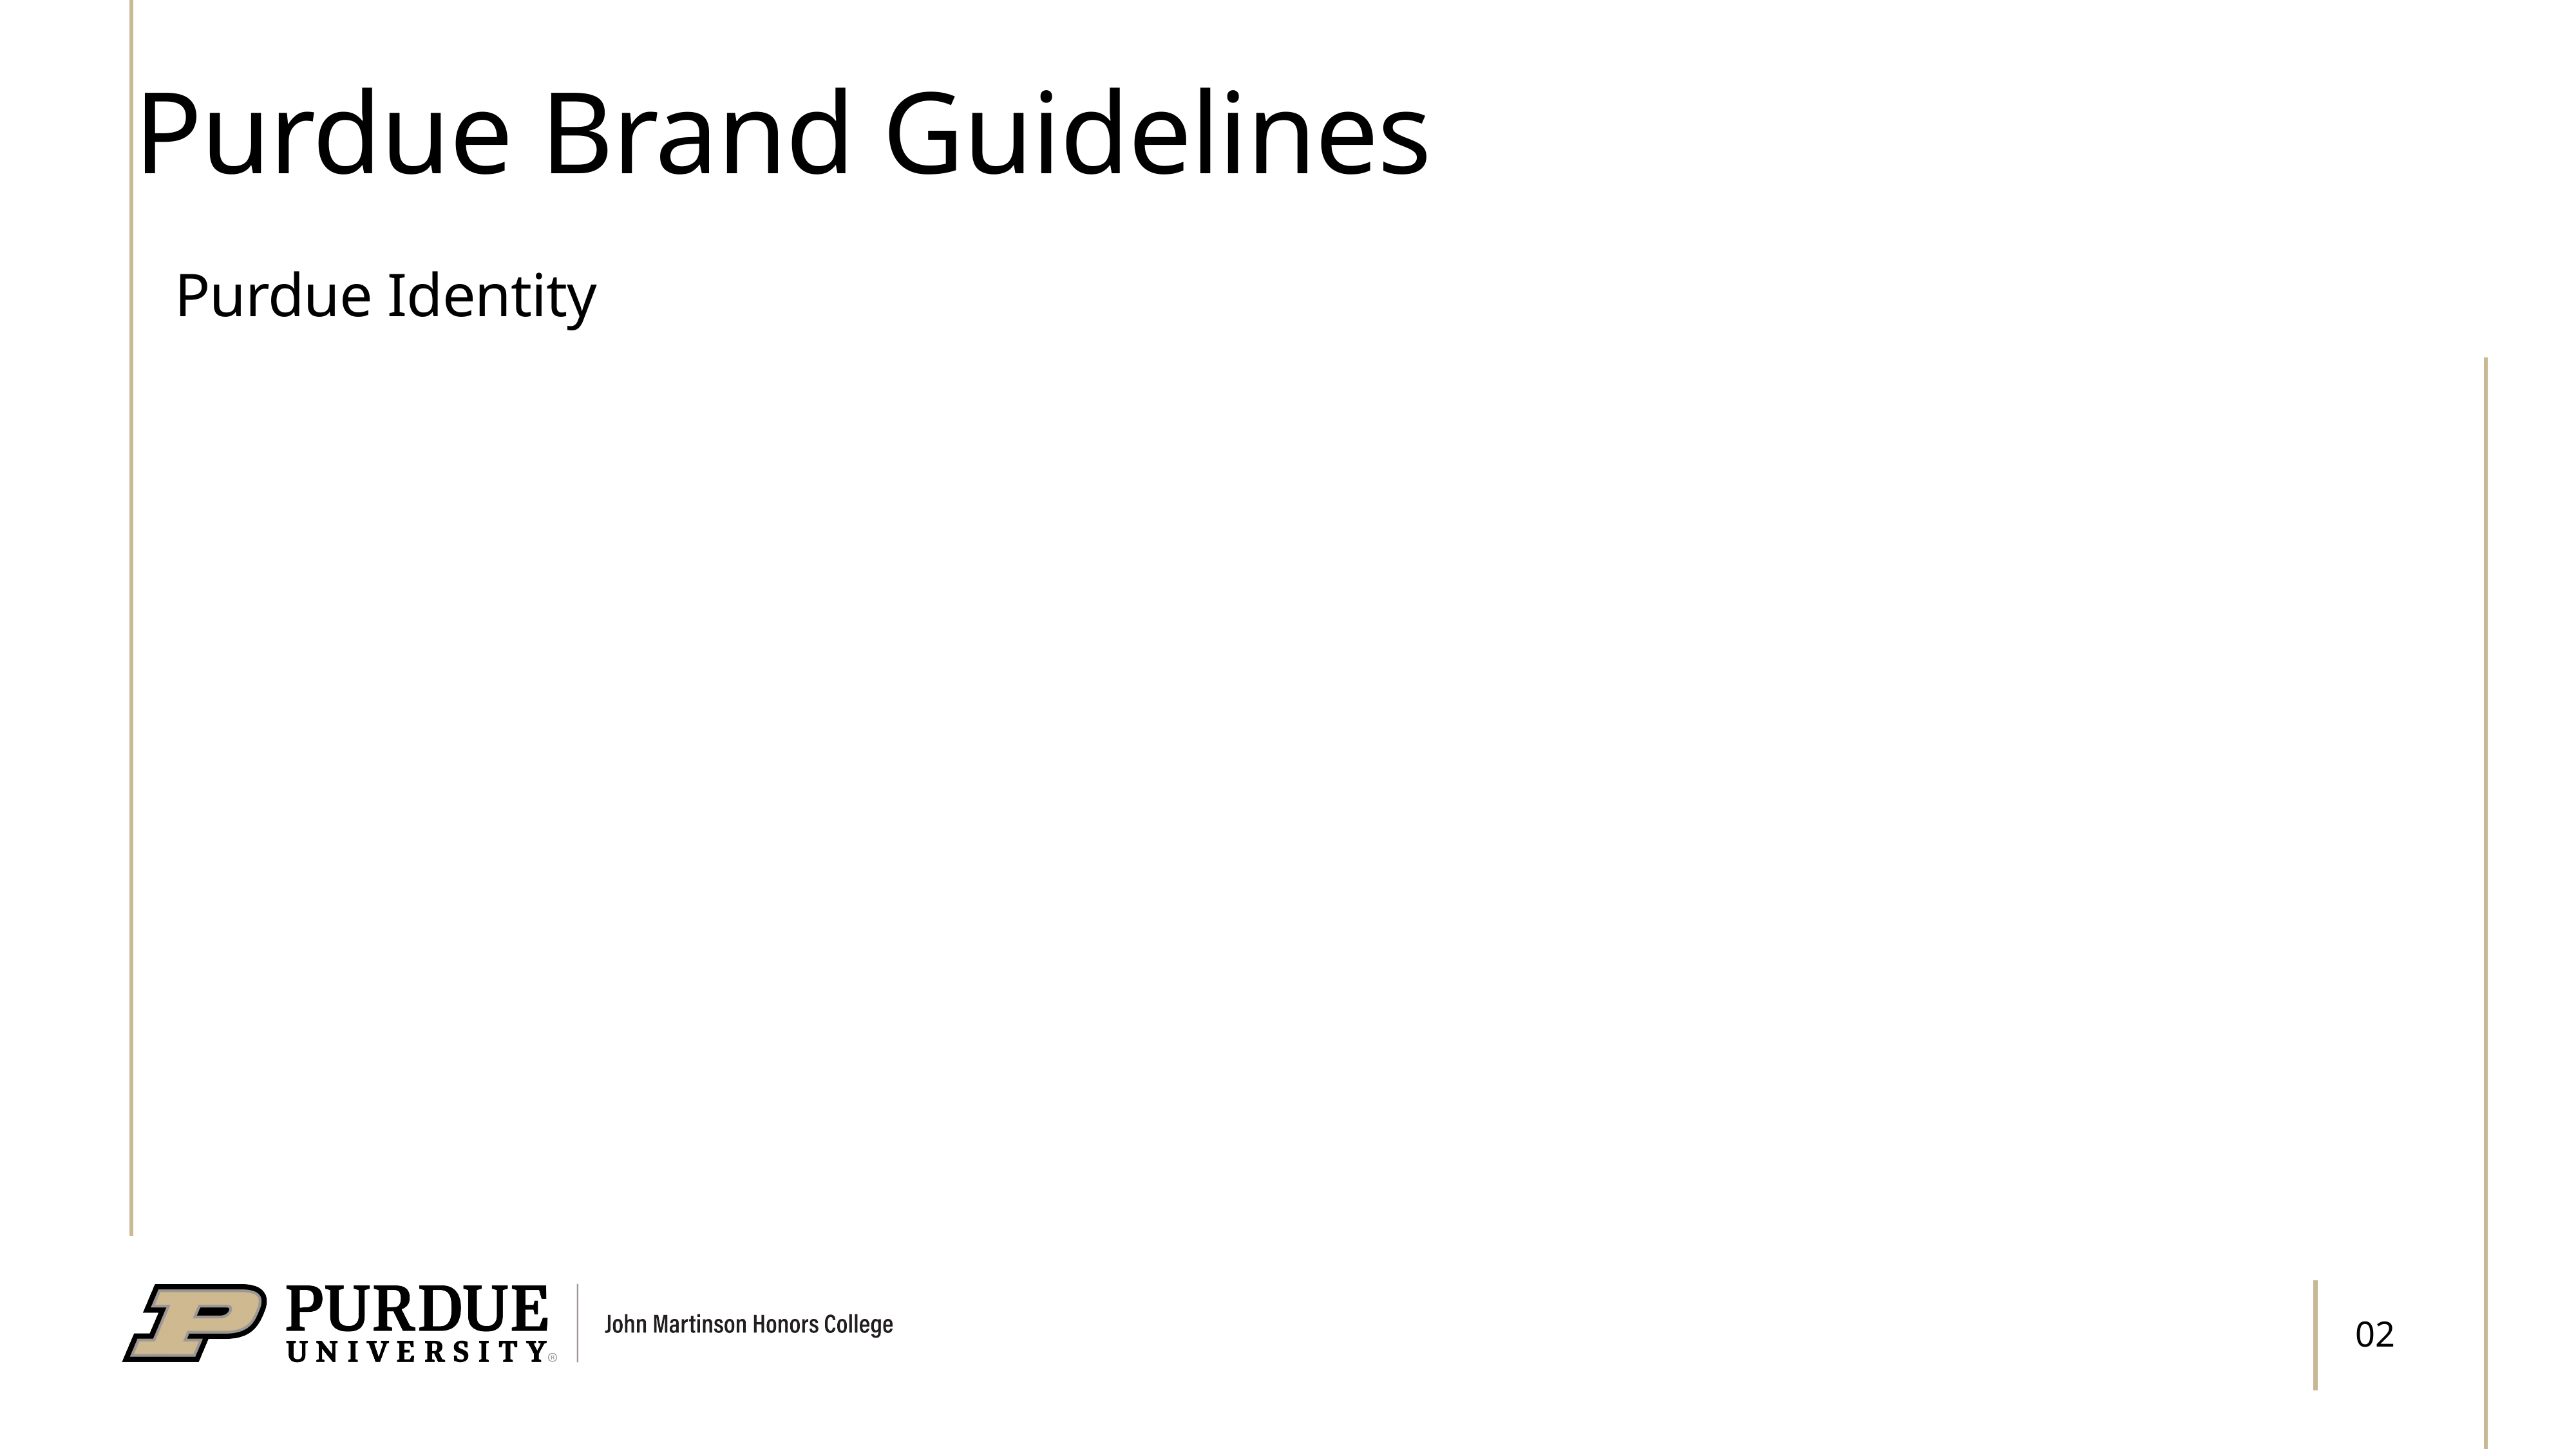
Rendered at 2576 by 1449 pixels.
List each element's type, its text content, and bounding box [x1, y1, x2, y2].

list Purdue Identity [169, 251, 2448, 341]
title Purdue Brand Guidelines [131, 81, 2448, 265]
title Purdue Brand Guidelines [128, 81, 131, 265]
text_box 02 [2350, 1311, 2401, 1360]
picture [122, 1280, 931, 1367]
